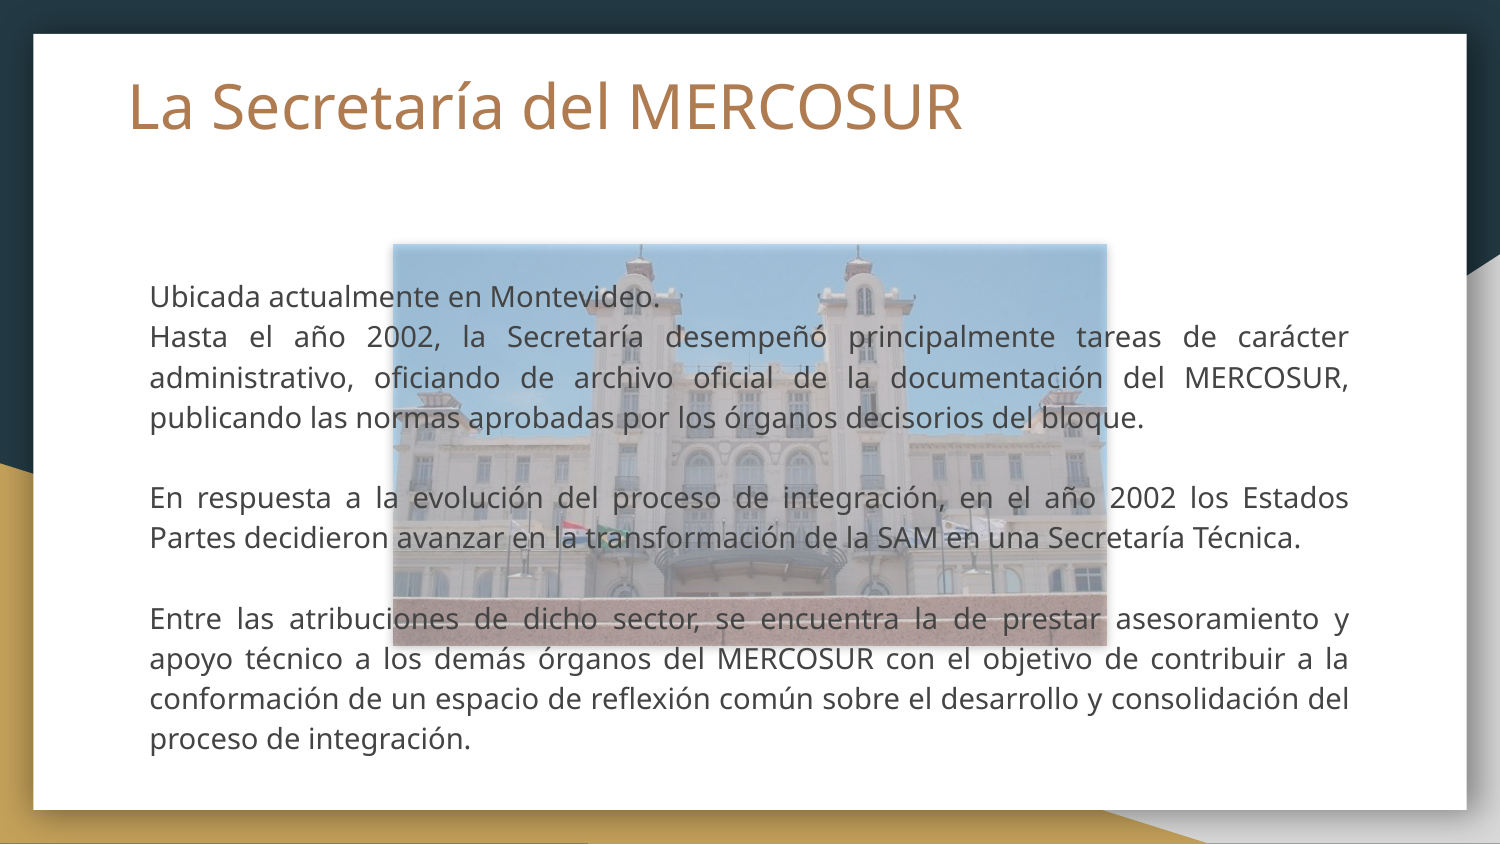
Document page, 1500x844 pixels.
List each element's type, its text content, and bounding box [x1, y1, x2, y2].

title La Secretaría del MERCOSUR [112, 51, 1344, 209]
picture [392, 243, 1108, 646]
list Ubicada actualmente en Montevideo. Hasta el año 2002, la Secretaría desempeñó principalmente tareas de carácter administrativo, oficiando de archivo oficial de la documentación del MERCOSUR, publicando las normas aprobadas por los órganos decisorios del bloque. En respuesta a la evolución del proceso de integración, en el año 2002 los Estados Partes decidieron avanzar en la transformación de la SAM en una Secretaría Técnica. Entre las atribuciones de dicho sector, se encuentra la de prestar asesoramiento y apoyo técnico a los demás órganos del MERCOSUR con el objetivo de contribuir a la conformación de un espacio de reflexión común sobre el desarrollo y consolidación del proceso de integración. [134, 258, 1366, 777]
